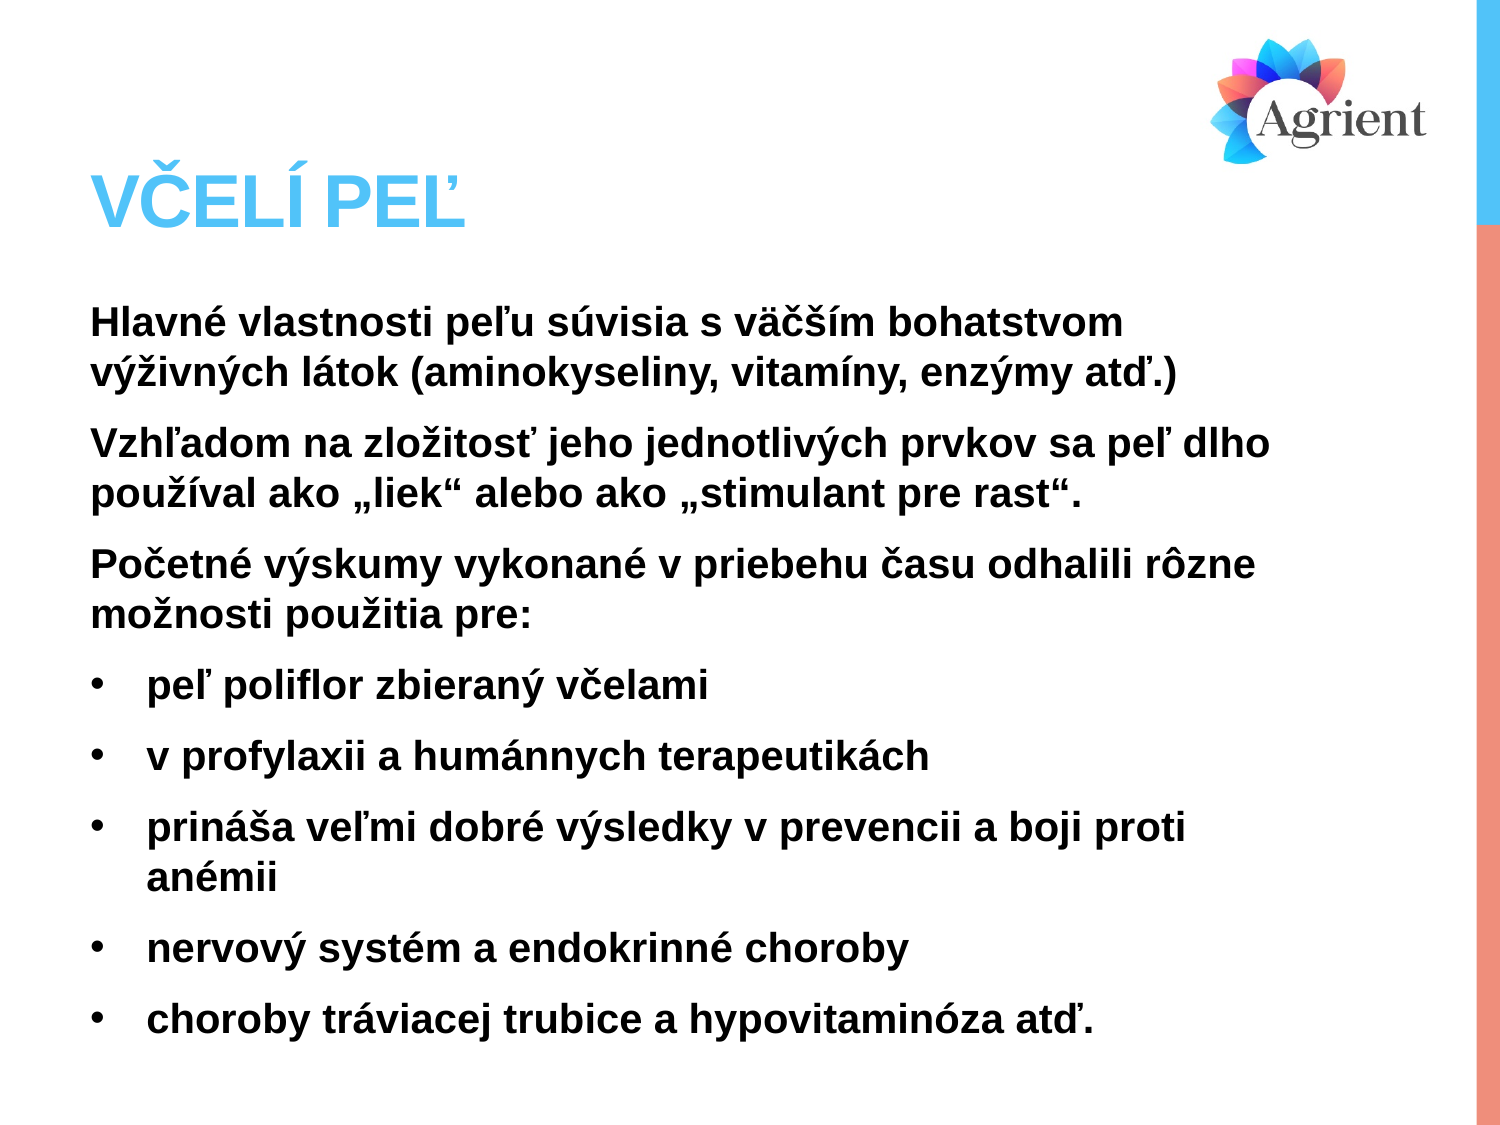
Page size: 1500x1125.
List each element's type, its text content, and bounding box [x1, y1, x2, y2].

title Včelí peľ [75, 25, 1025, 250]
list Hlavné vlastnosti peľu súvisia s väčším bohatstvom výživných látok (aminokyseliny, vitamíny, enzýmy atď.) Vzhľadom na zložitosť jeho jednotlivých prvkov sa peľ dlho používal ako „liek“ alebo ako „stimulant pre rast“. Početné výskumy vykonané v priebehu času odhalili rôzne možnosti použitia pre: peľ poliflor zbieraný včelami v profylaxii a humánnych terapeutikách prináša veľmi dobré výsledky v prevencii a boji proti anémii nervový systém a endokrinné choroby choroby tráviacej trubice a hypovitaminóza atď. [75, 287, 1325, 1083]
picture [1200, 30, 1436, 173]
